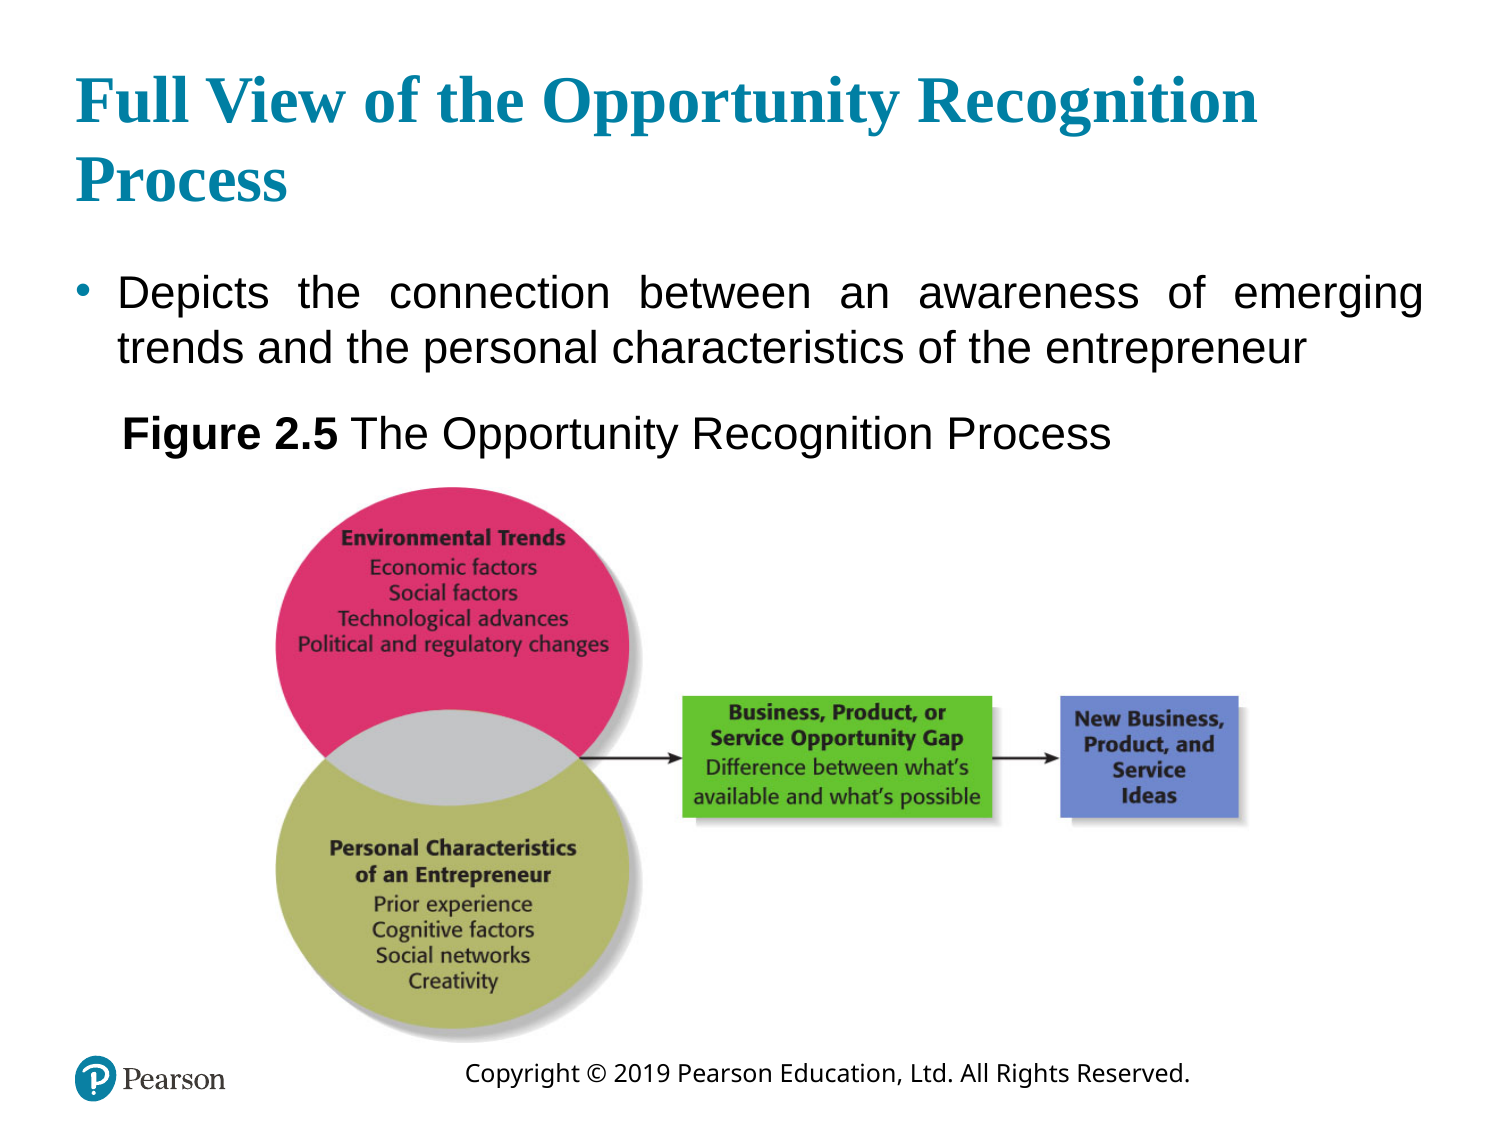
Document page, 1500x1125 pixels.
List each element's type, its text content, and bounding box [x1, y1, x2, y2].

picture [274, 487, 1251, 1044]
title Full View of the Opportunity Recognition Process [75, 35, 1425, 216]
list Depicts the connection between an awareness of emerging trends and the personal characteristics of the entrepreneur Figure 2.5 The Opportunity Recognition Process [75, 262, 1425, 463]
